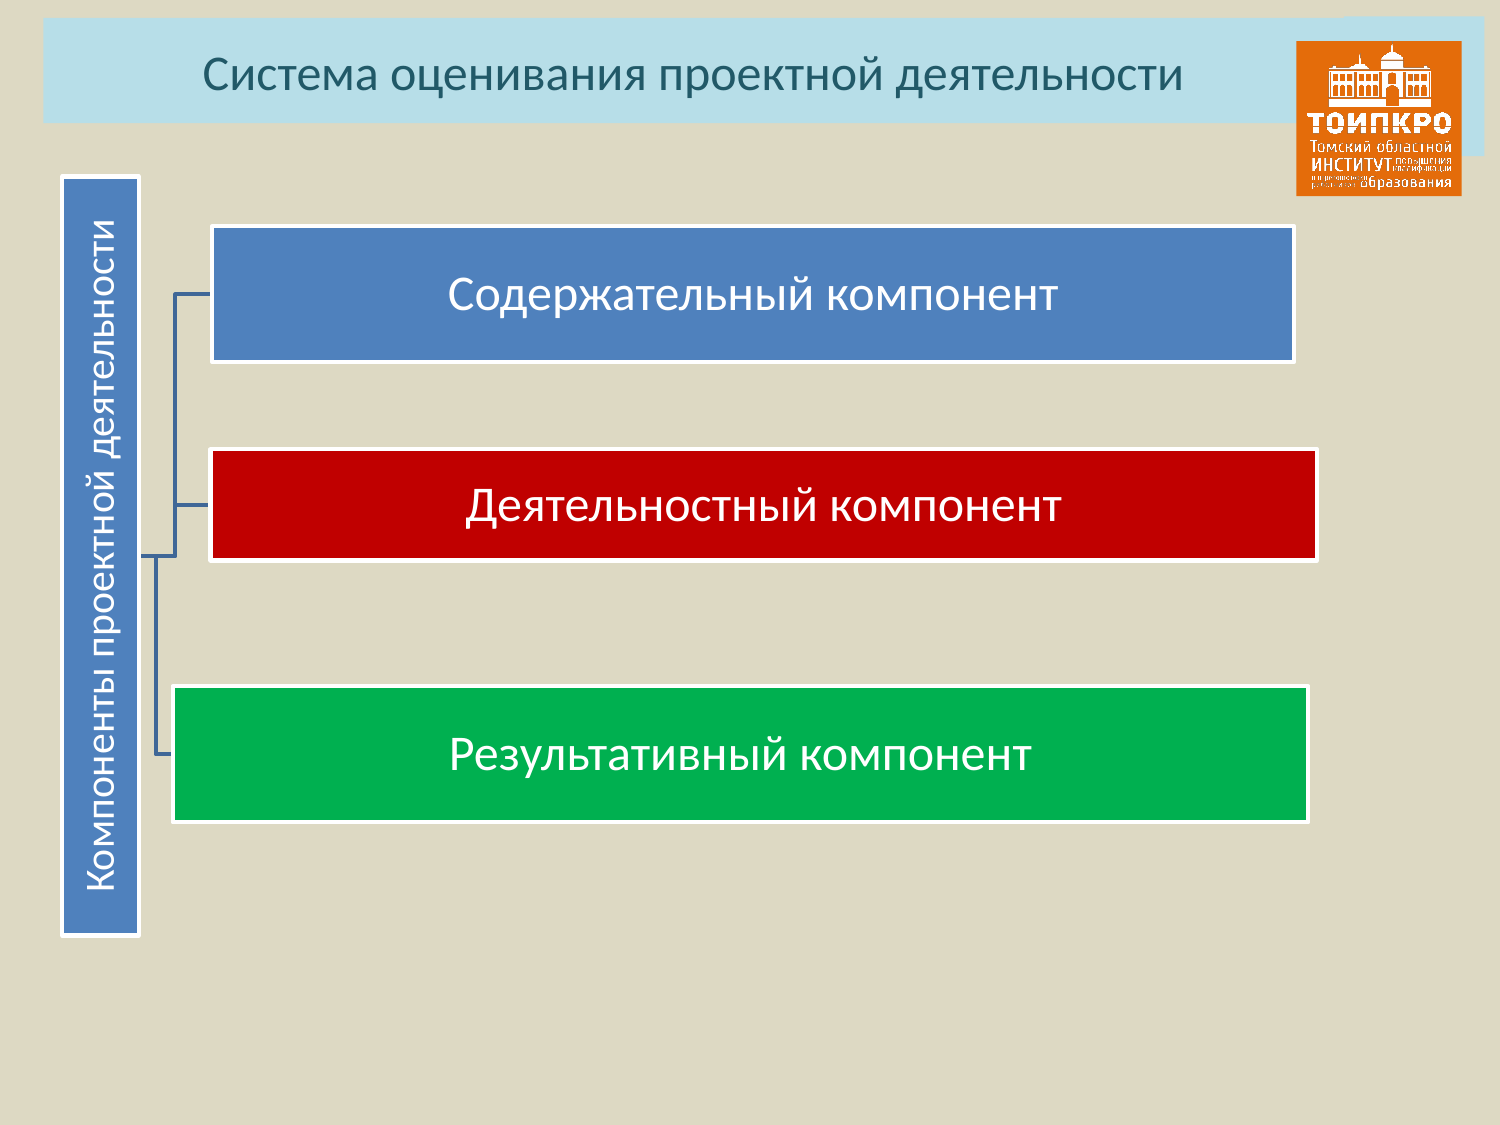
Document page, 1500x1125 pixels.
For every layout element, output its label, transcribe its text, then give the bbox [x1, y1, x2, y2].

picture [1306, 41, 1452, 190]
text_box [41, 30, 1471, 1118]
text_box [1342, 14, 1487, 158]
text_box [52, 172, 1318, 977]
text_box [1294, 39, 1464, 198]
text_box Система оценивания проектной деятельности [43, 17, 1342, 124]
